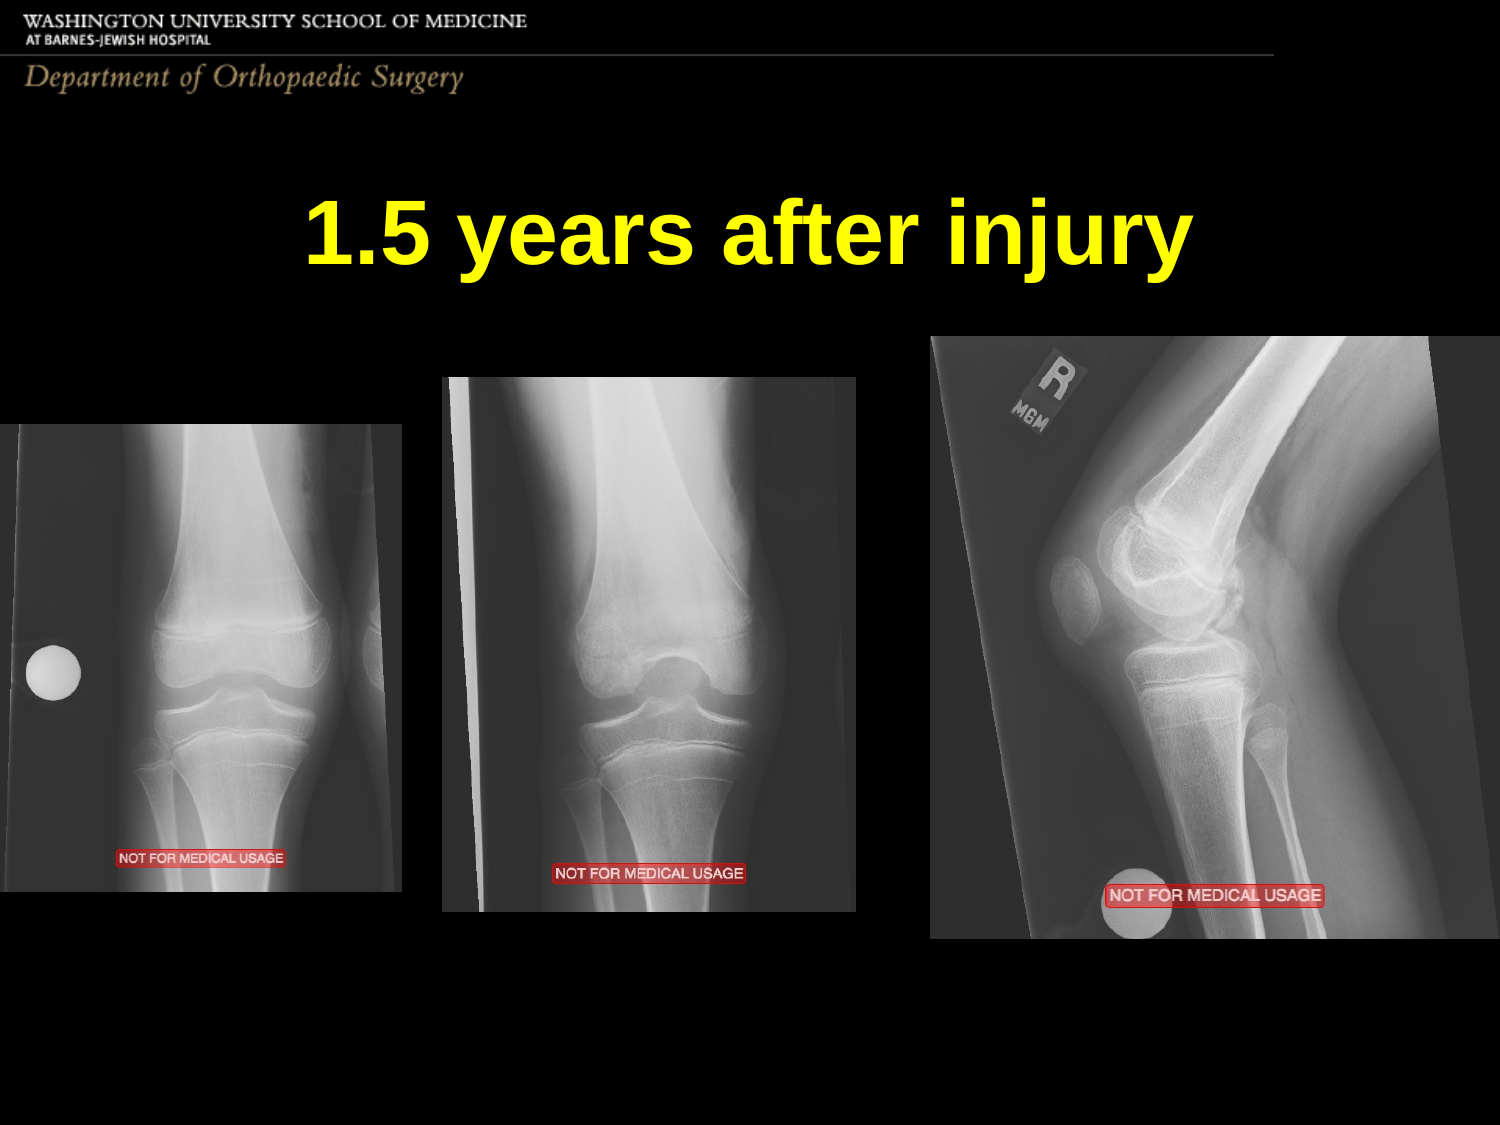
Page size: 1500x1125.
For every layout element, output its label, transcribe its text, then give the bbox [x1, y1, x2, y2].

picture [441, 377, 856, 913]
title 1.5 years after injury [112, 134, 1388, 322]
picture [0, 424, 402, 892]
picture [0, 0, 1274, 99]
picture [930, 335, 1500, 940]
